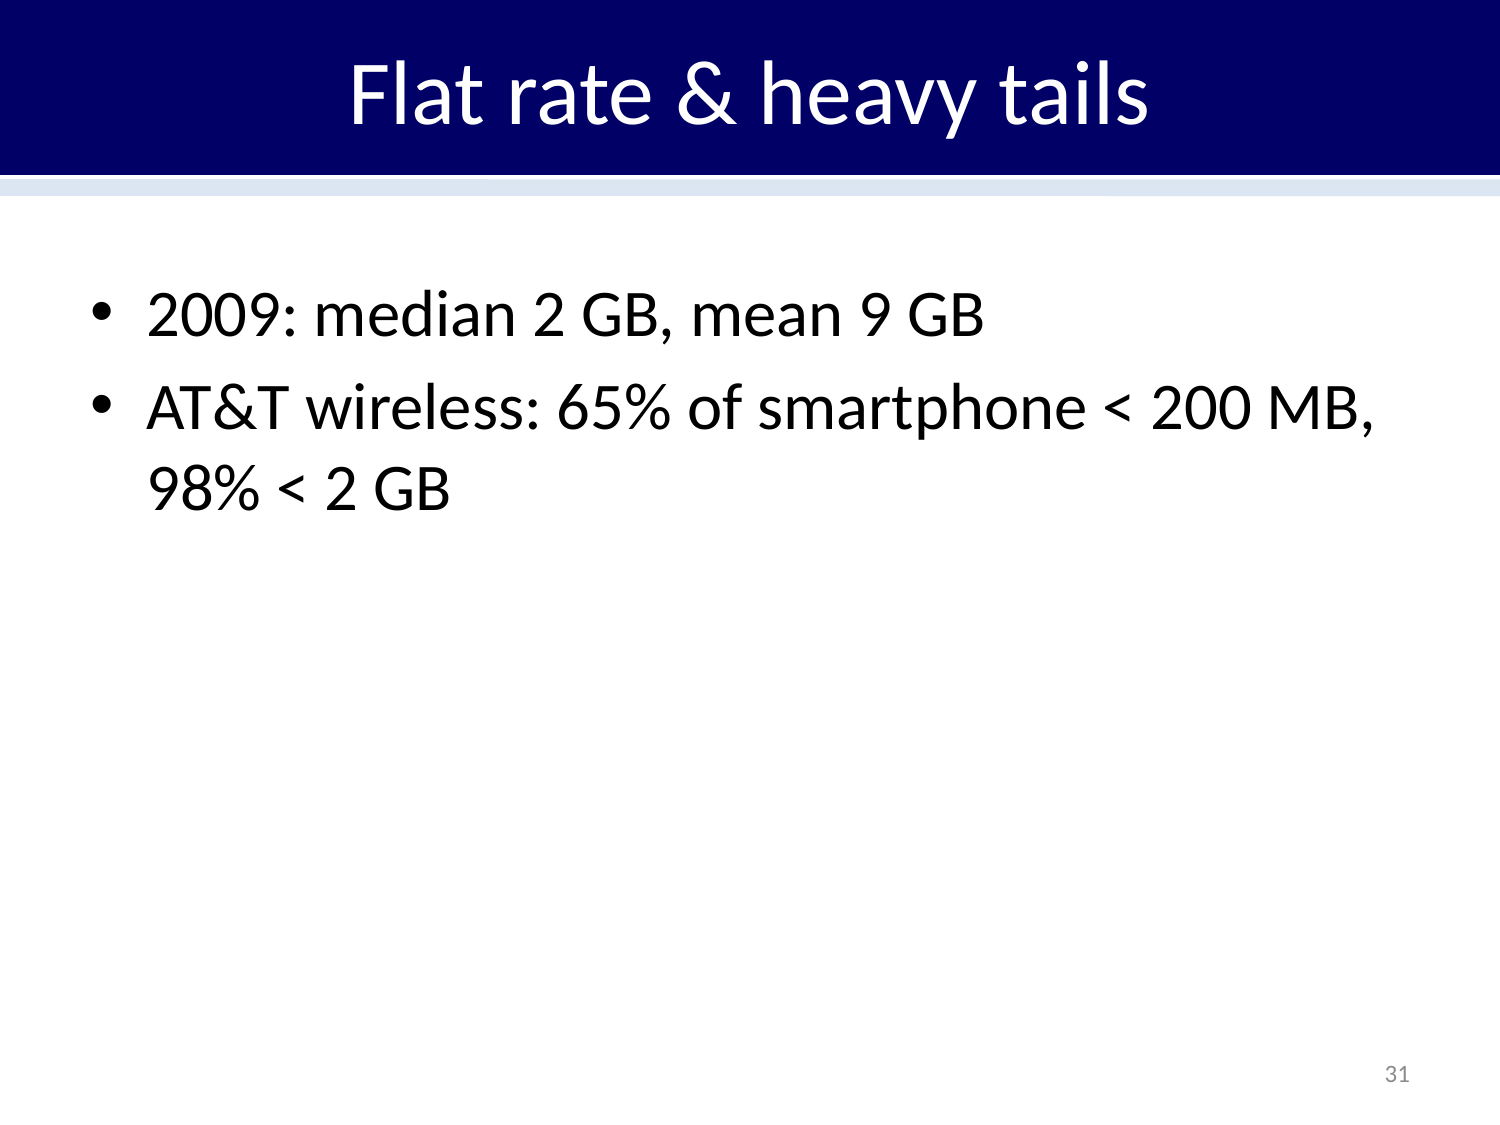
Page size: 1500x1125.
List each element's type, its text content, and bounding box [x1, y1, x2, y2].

list 2009: median 2 GB, mean 9 GB AT&T wireless: 65% of smartphone < 200 MB, 98% < 2 GB [75, 262, 1425, 1005]
title Flat rate & heavy tails [75, 0, 1425, 182]
slide_number 31 [1074, 1042, 1425, 1103]
